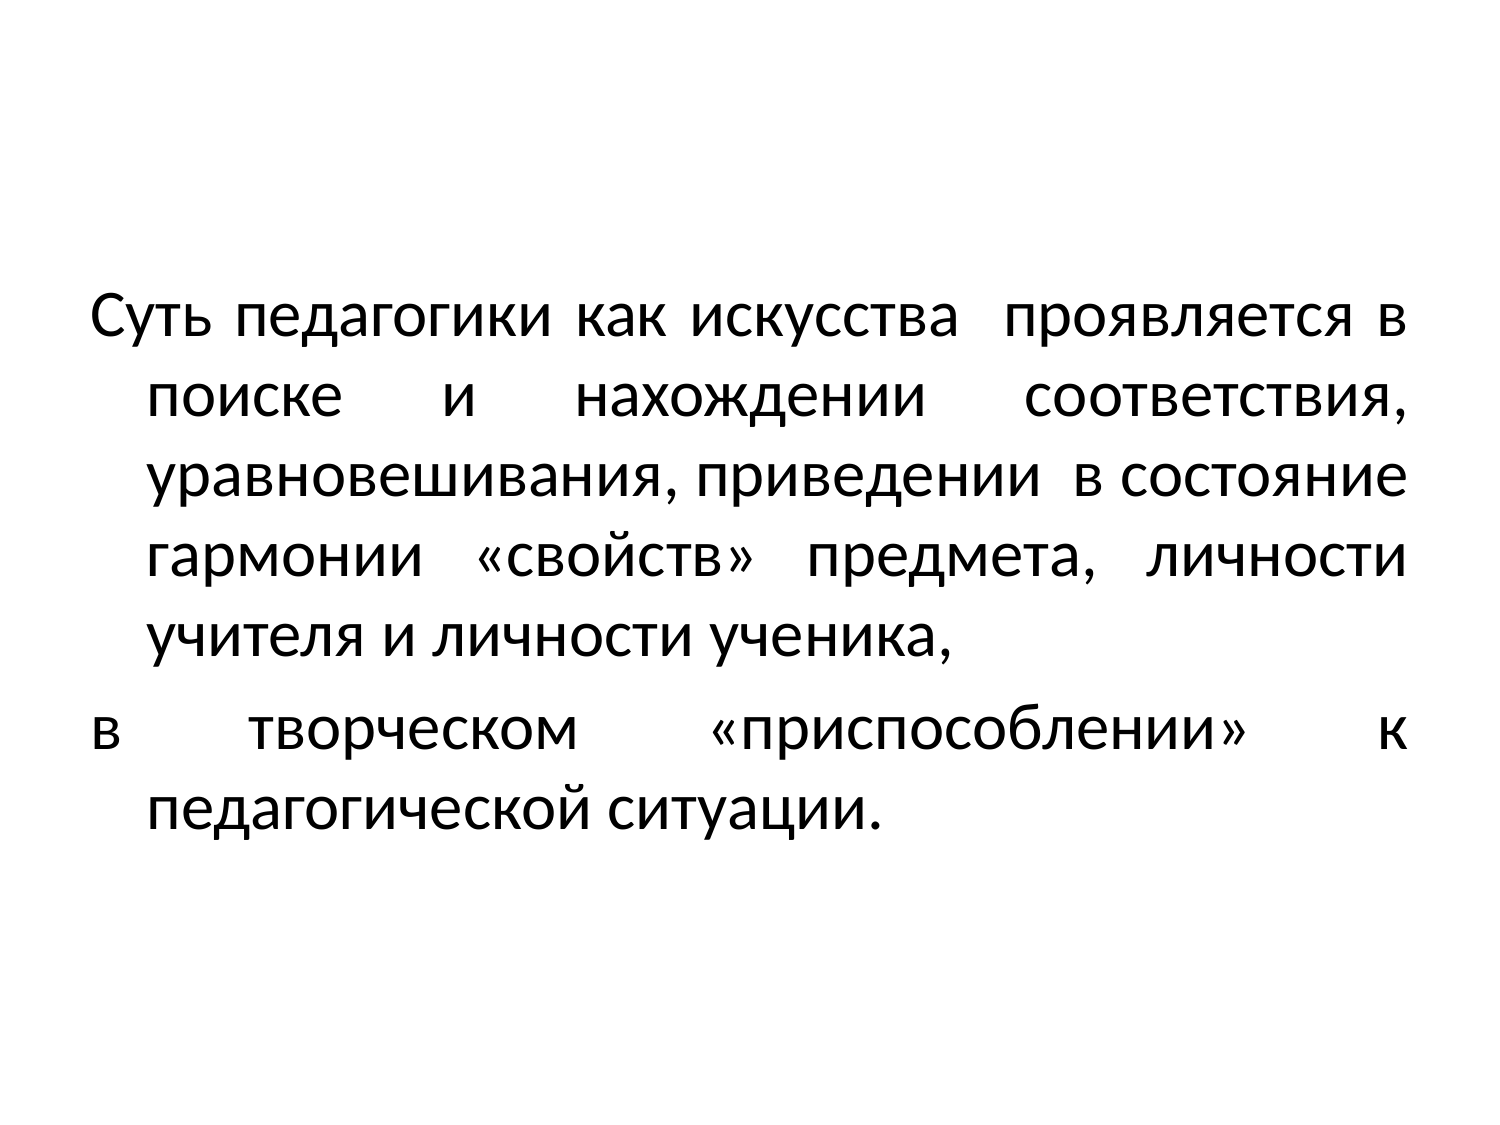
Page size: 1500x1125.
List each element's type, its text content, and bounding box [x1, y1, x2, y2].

list Суть педагогики как искусства проявляется в поиске и нахождении соответствия, уравновешивания, приведении в состояние гармонии «свойств» предмета, личности учителя и личности ученика, в творческом «приспособлении» к педагогической ситуации. [75, 262, 1425, 1005]
